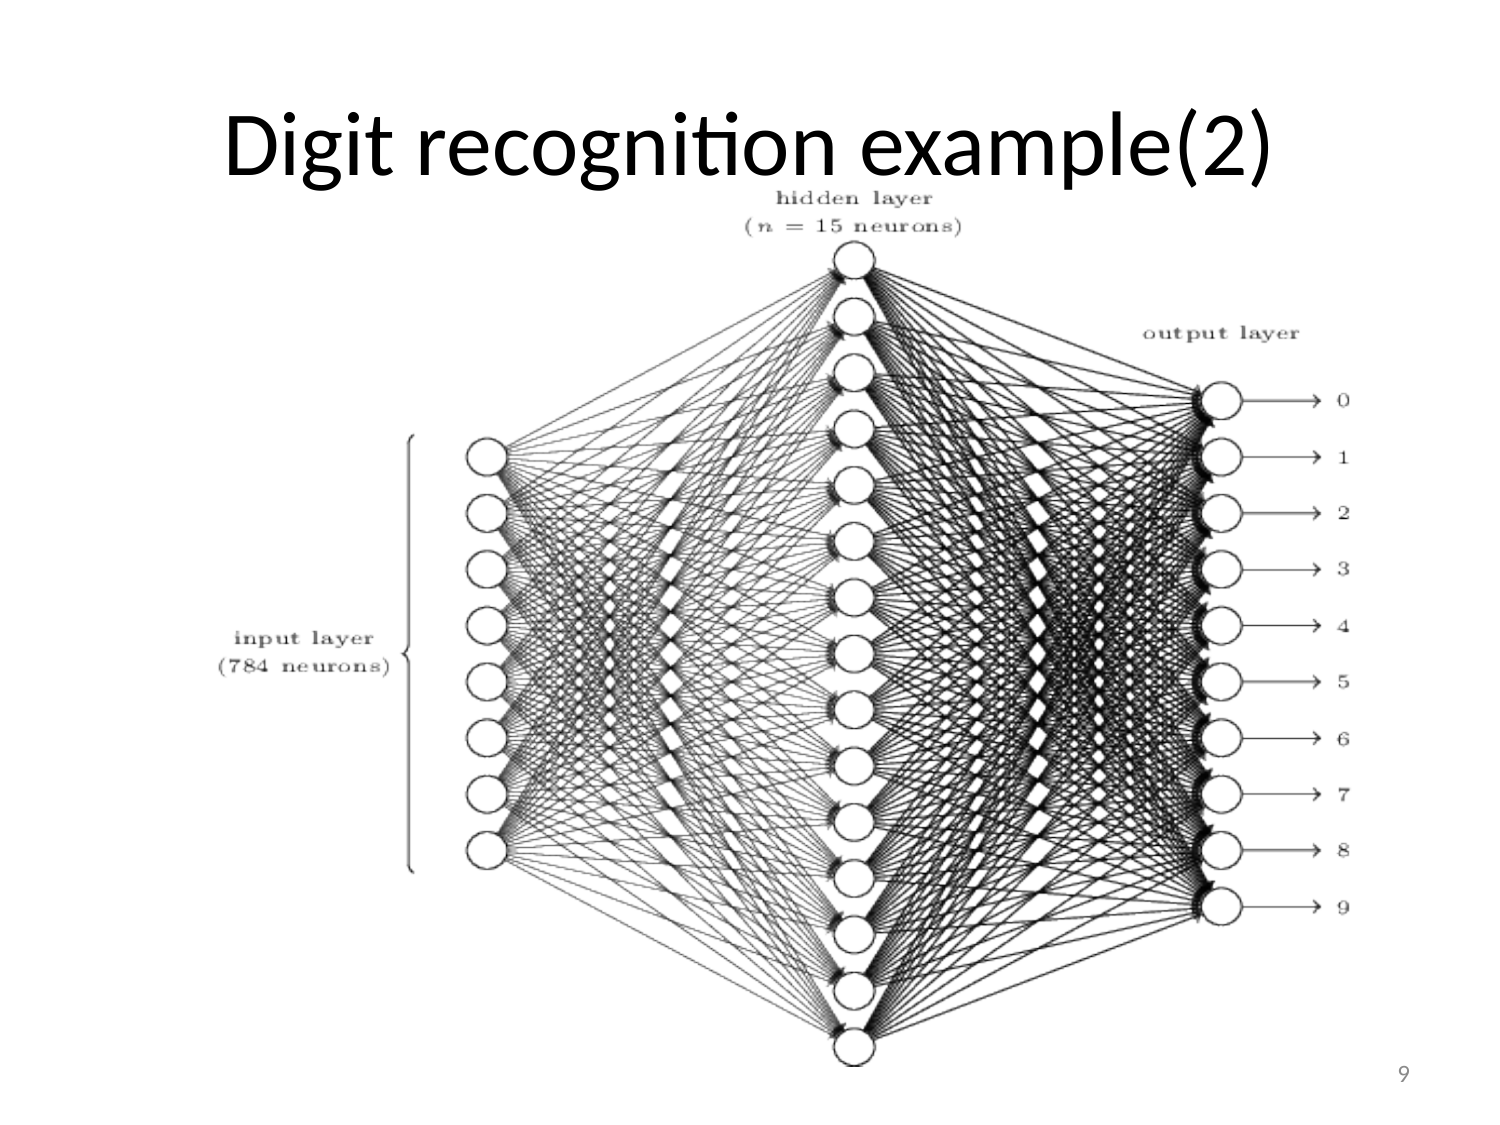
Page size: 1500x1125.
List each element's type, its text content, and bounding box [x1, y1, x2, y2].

title Digit recognition example(2) [75, 45, 1425, 233]
slide_number 9 [1074, 1042, 1425, 1103]
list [206, 181, 1365, 1067]
